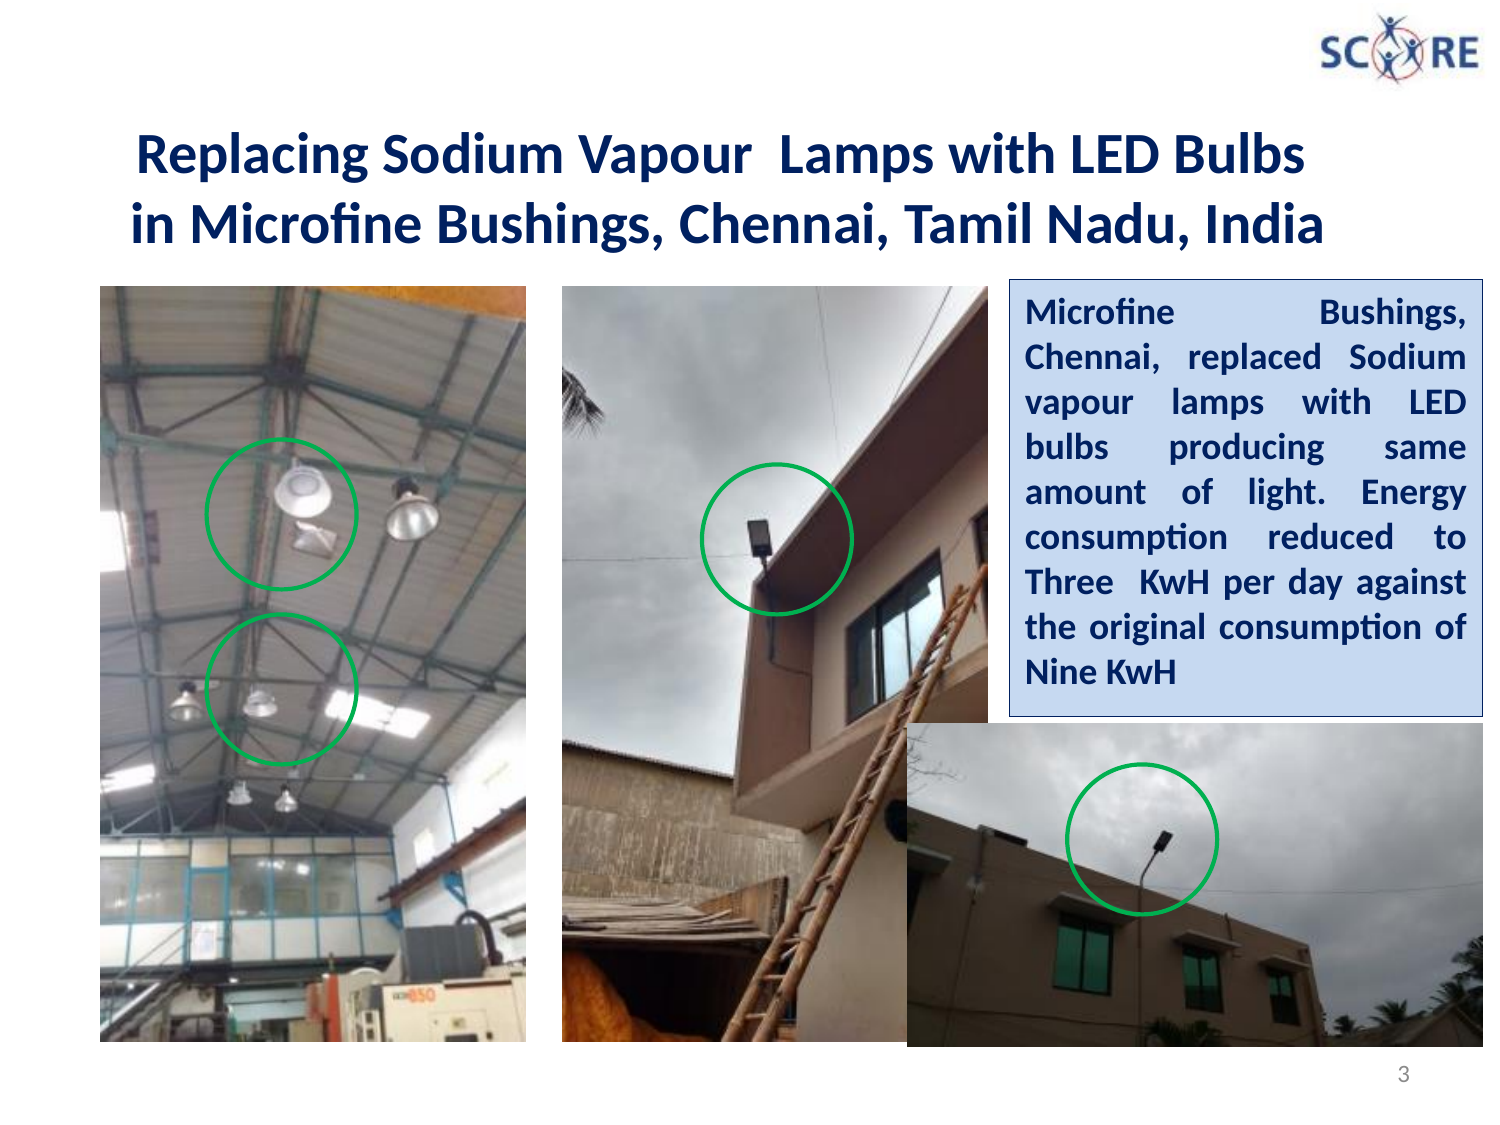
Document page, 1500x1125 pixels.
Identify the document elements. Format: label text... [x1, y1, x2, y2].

picture [1309, 3, 1488, 96]
picture [562, 285, 1483, 1048]
title Replacing Sodium Vapour Lamps with LED Bulbs in Microfine Bushings, Chennai, Tamil Nadu, India [53, 91, 1404, 280]
picture [100, 285, 526, 1042]
slide_number 3 [1074, 1056, 1425, 1103]
list Microfine Bushings, Chennai, replaced Sodium vapour lamps with LED bulbs producing same amount of light. Energy consumption reduced to Three KwH per day against the original consumption of Nine KwH [1009, 279, 1483, 717]
